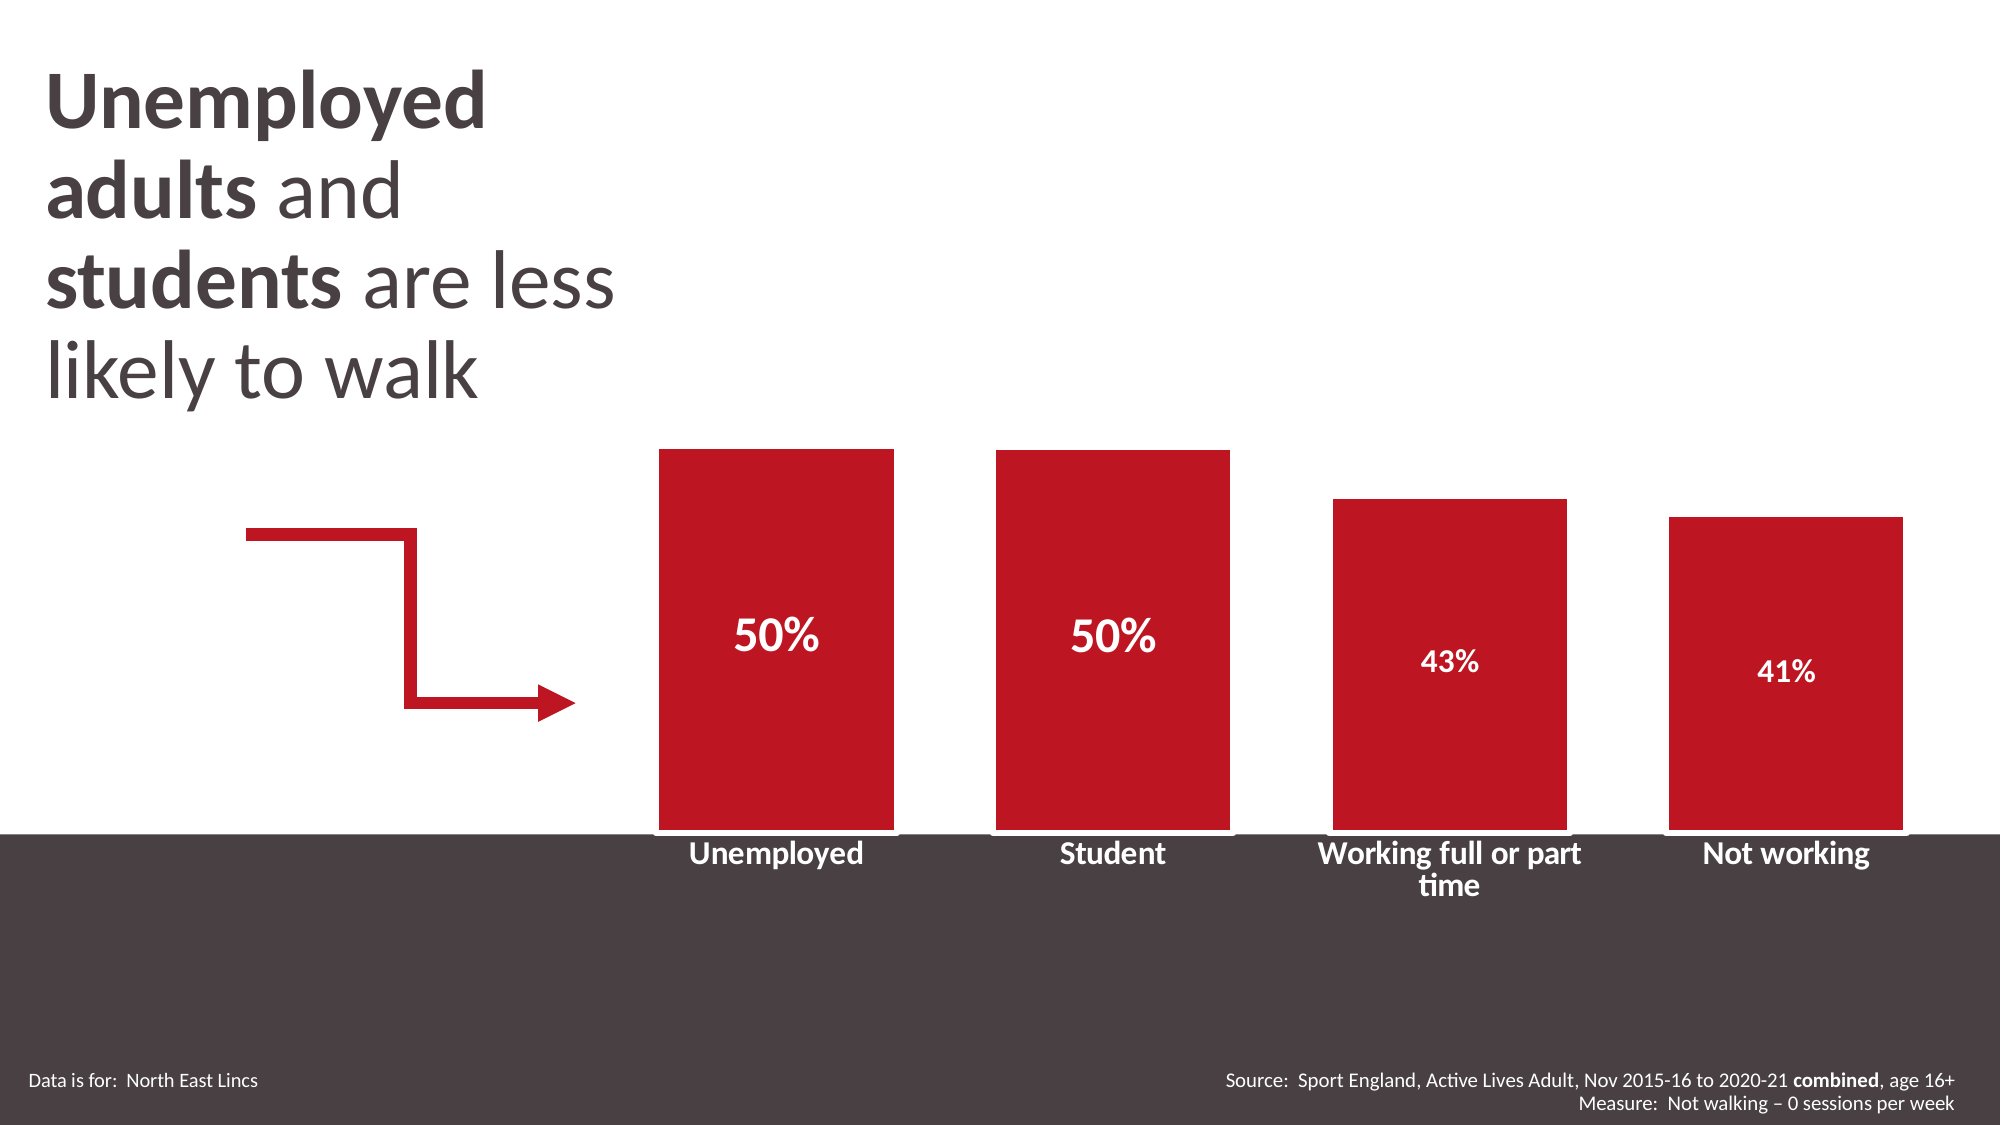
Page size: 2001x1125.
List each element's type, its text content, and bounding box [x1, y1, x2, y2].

text_box [0, 833, 2000, 1125]
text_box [245, 534, 576, 704]
chart [592, 284, 1971, 1011]
text_box Data is for: North East Lincs [13, 1062, 618, 1100]
text_box Source: Sport England, Active Lives Adult, Nov 2015-16 to 2020-21 combined, age 16+ Measure: Not walking – 0 sessions per week [974, 1062, 1971, 1125]
list Unemployed adults and students are less likely to walk [29, 49, 652, 535]
